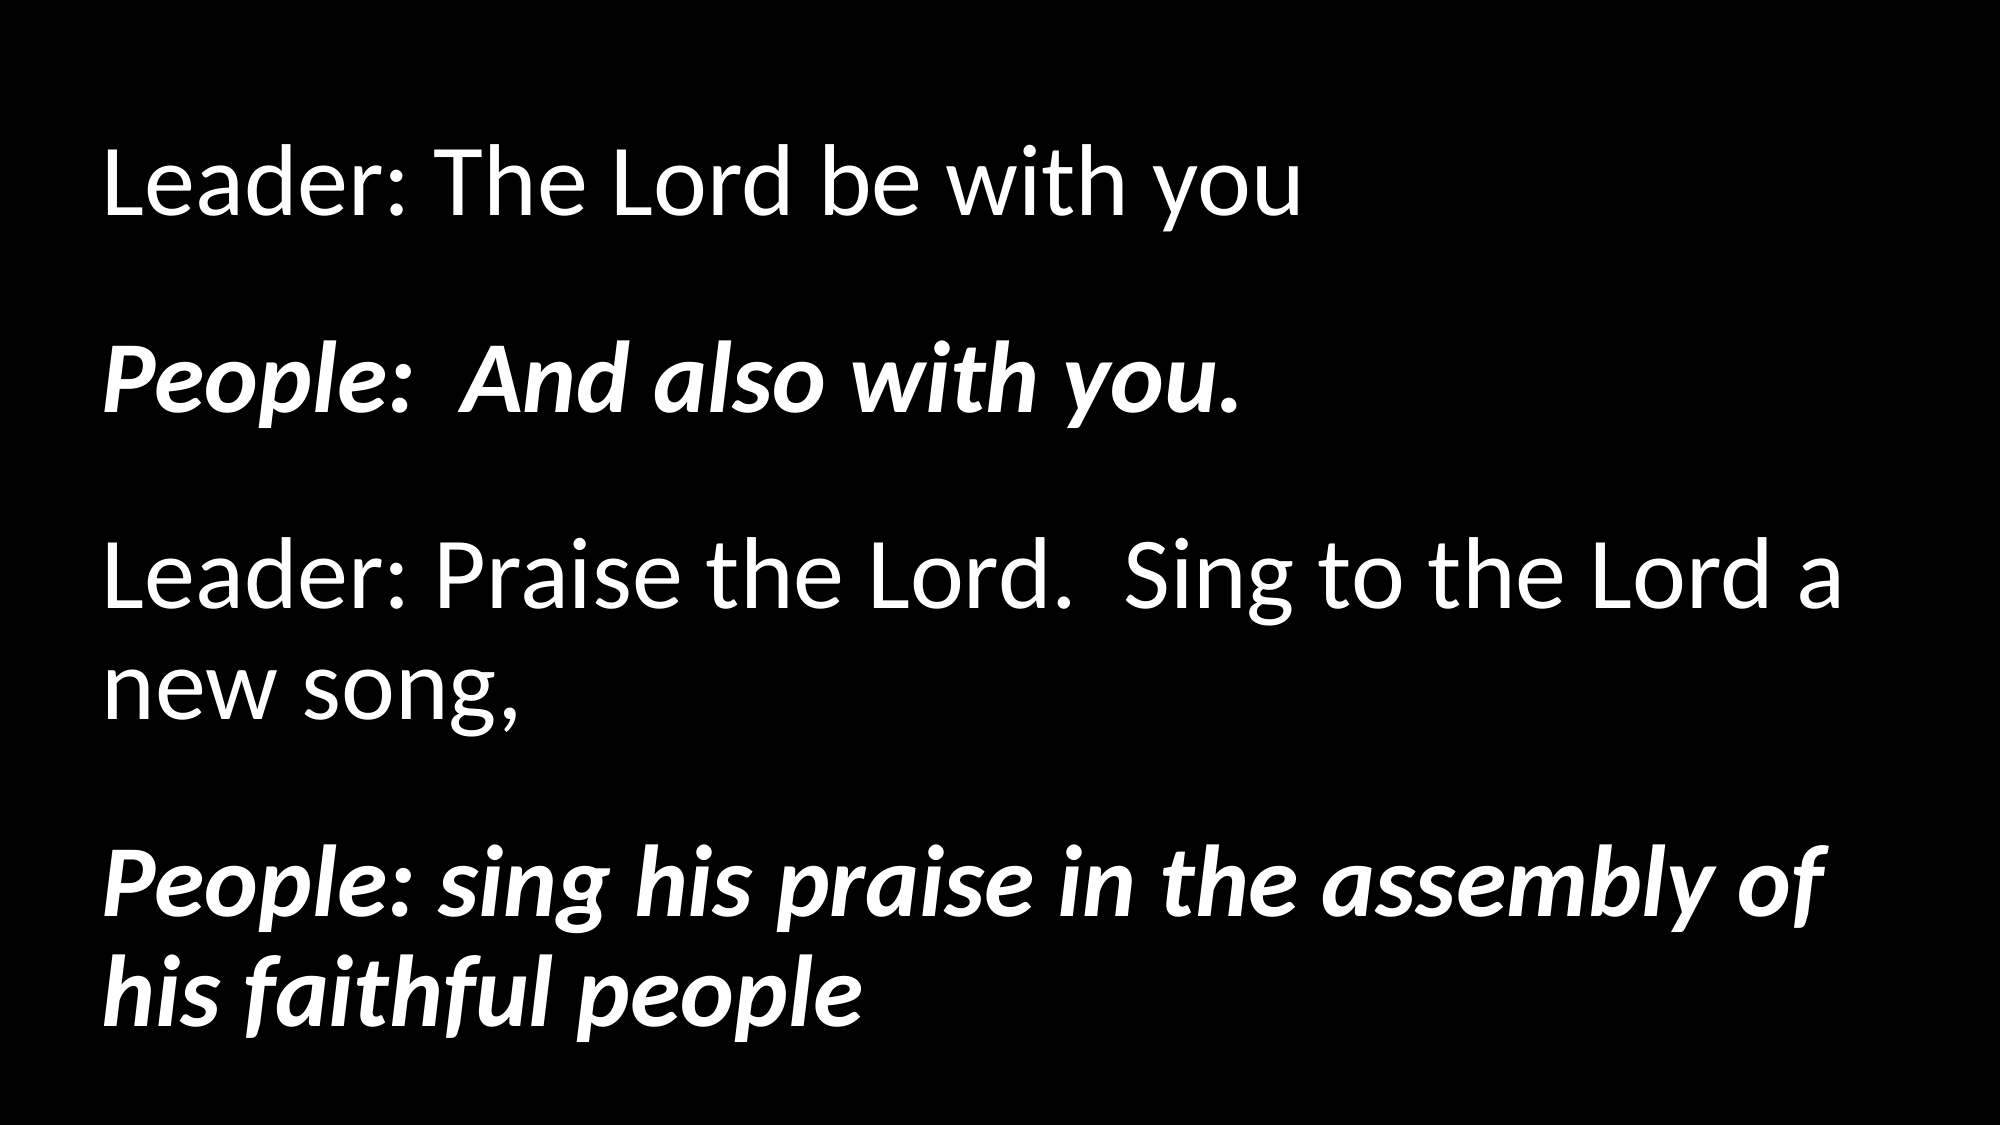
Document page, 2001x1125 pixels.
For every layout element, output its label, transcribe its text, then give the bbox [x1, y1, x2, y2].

list Leader: The Lord be with you People: And also with you. Leader: Praise the Lord. Sing to the Lord a new song, People: sing his praise in the assembly of his faithful people [86, 119, 1913, 1087]
